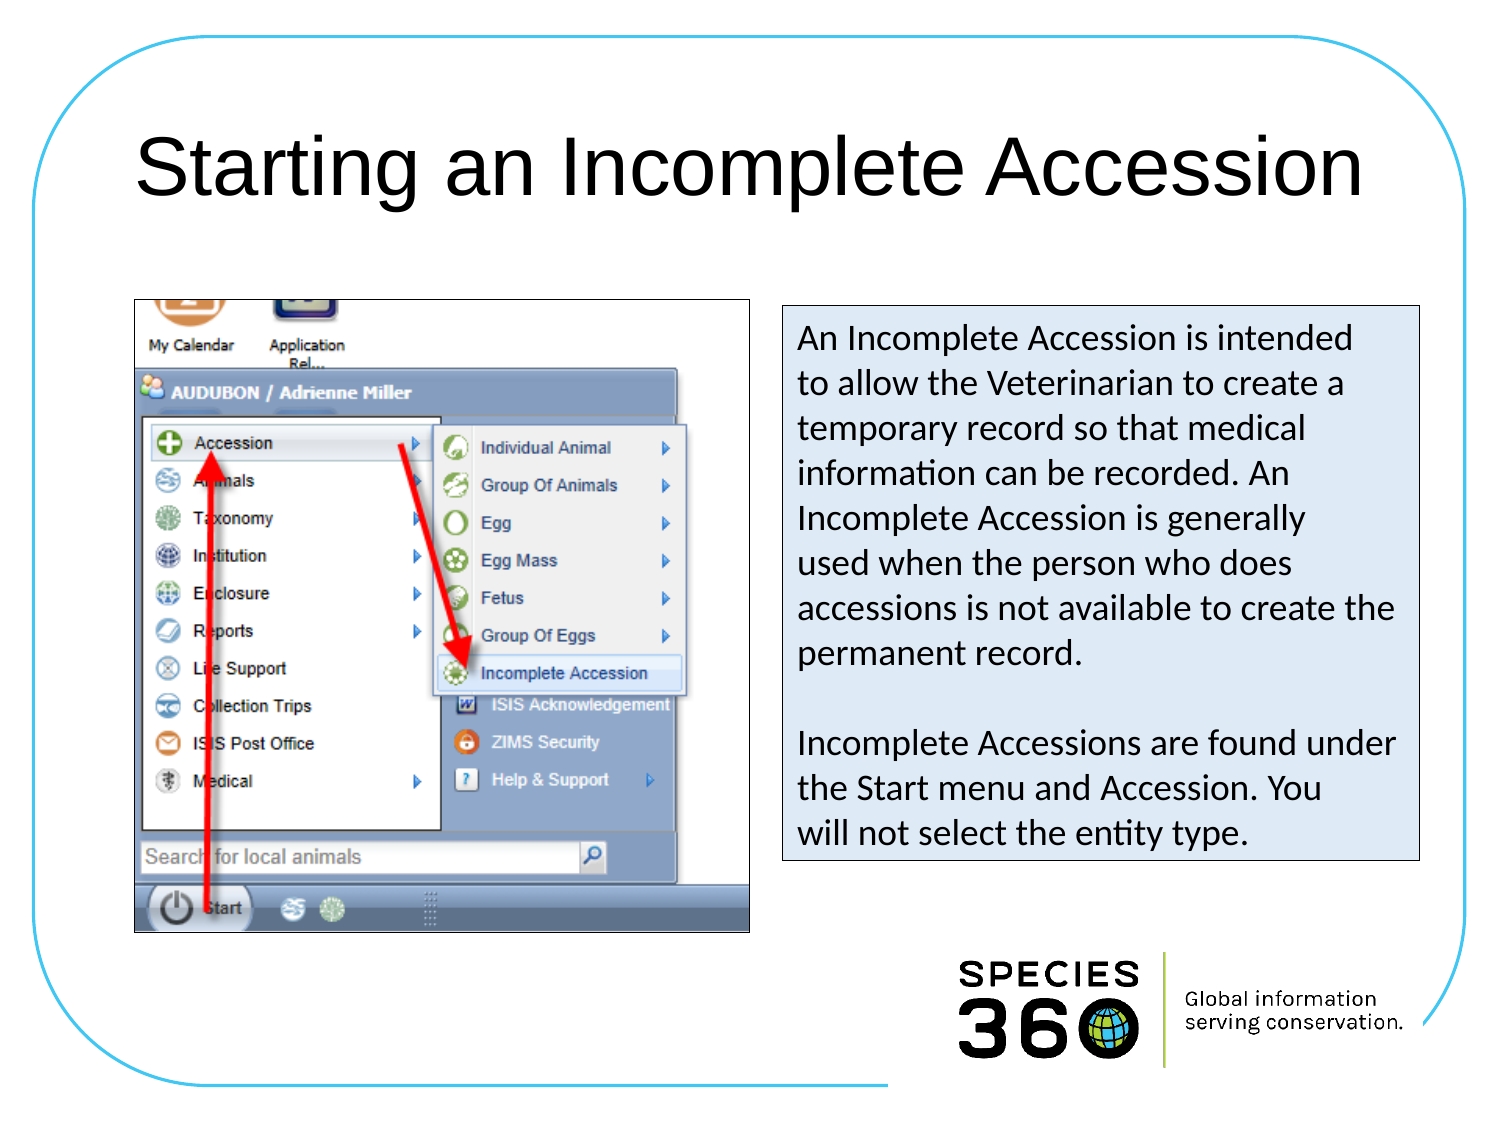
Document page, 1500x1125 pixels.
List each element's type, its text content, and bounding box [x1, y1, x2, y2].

picture [954, 944, 1407, 1075]
text_box An Incomplete Accession is intended to allow the Veterinarian to create a temporary record so that medical information can be recorded. An Incomplete Accession is generally used when the person who does accessions is not available to create the permanent record. Incomplete Accessions are found under the Start menu and Accession. You will not select the entity type. [782, 305, 1420, 861]
picture [134, 299, 750, 933]
title Starting an Incomplete Accession [103, 59, 1397, 278]
